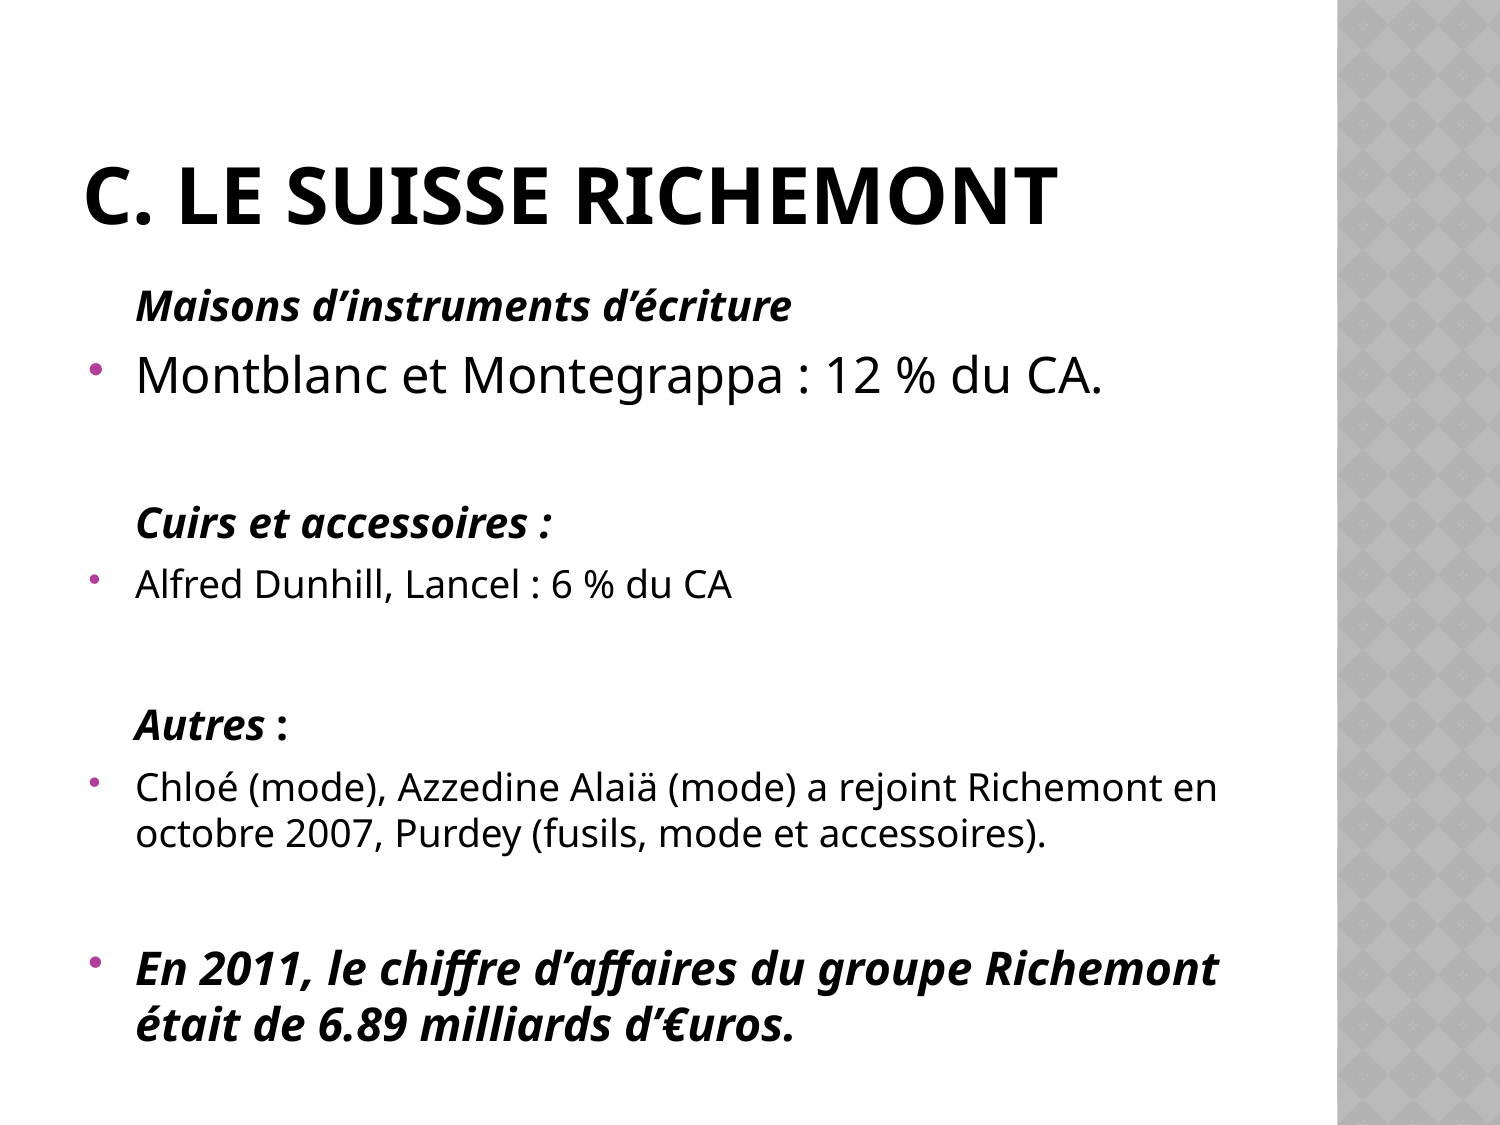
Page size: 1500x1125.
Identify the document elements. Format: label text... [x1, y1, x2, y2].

list Maisons d’instruments d’écriture Montblanc et Montegrappa : 12 % du CA. Cuirs et accessoires : Alfred Dunhill, Lancel : 6 % du CA Autres : Chloé (mode), Azzedine Alaiä (mode) a rejoint Richemont en octobre 2007, Purdey (fusils, mode et accessoires). En 2011, le chiffre d’affaires du groupe Richemont était de 6.89 milliards d’€uros. [75, 264, 1263, 1059]
title C. Le suisse richemont [75, 52, 1263, 240]
